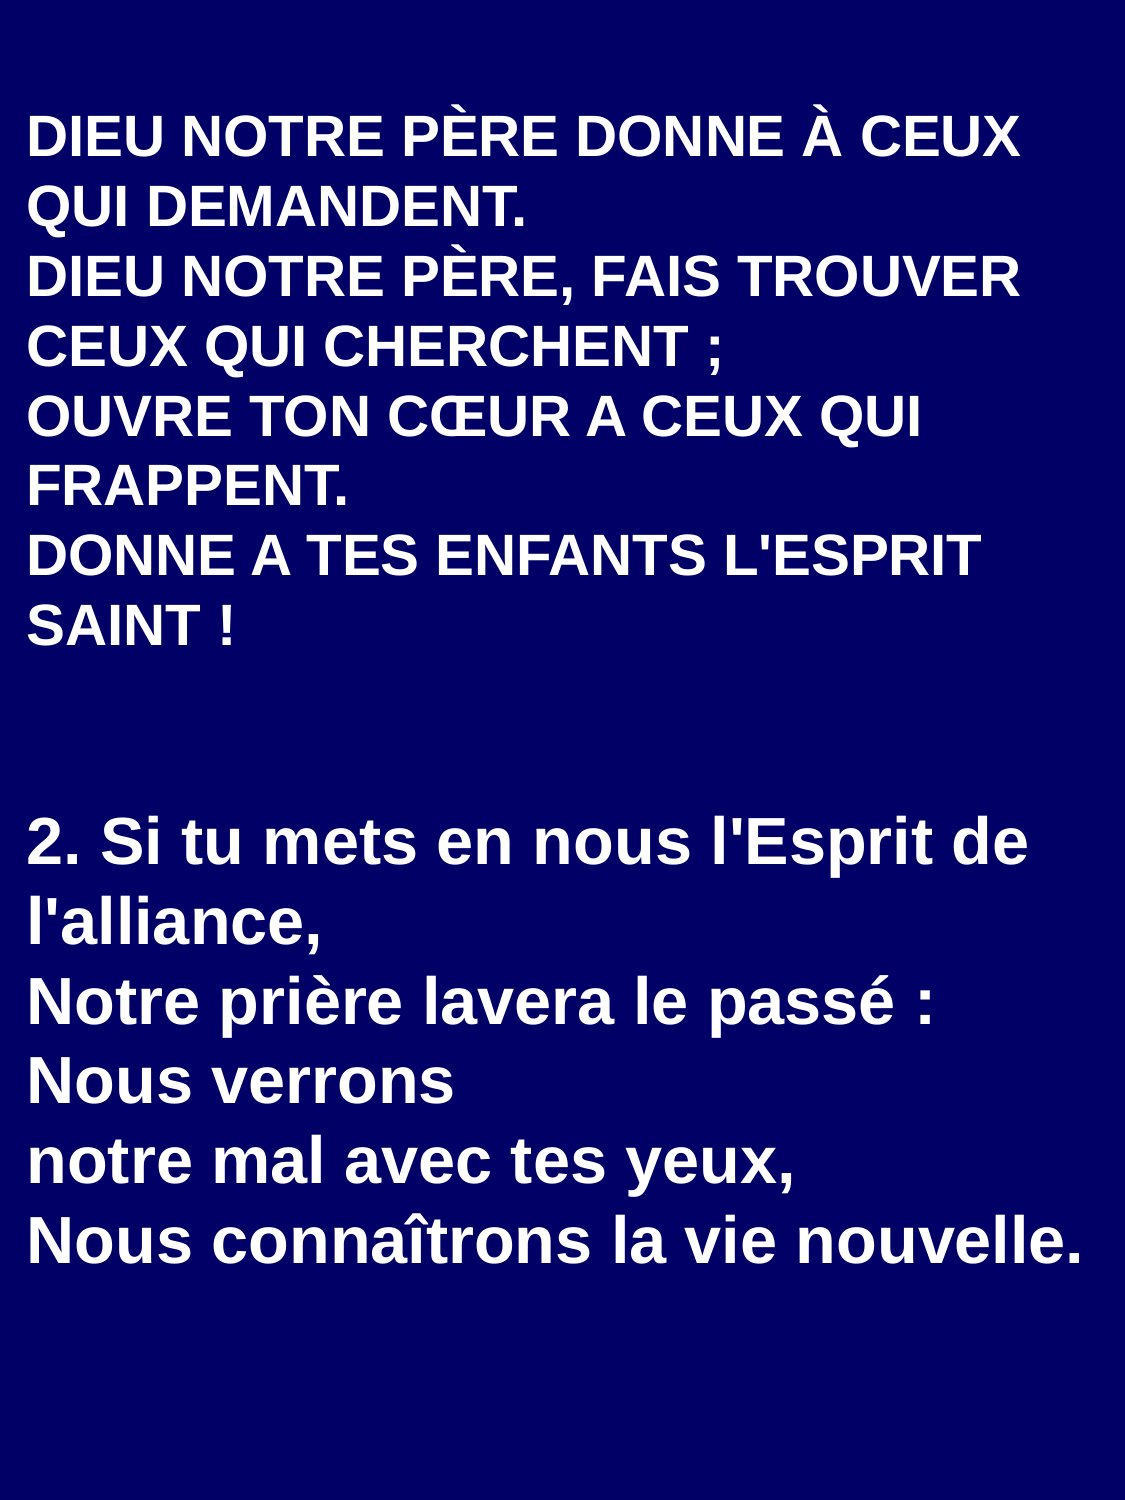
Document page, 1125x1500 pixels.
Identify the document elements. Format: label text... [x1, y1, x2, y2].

text_box DIEU NOTRE PÈRE DONNE À CEUX QUI DEMANDENT. DIEU NOTRE PÈRE, FAIS TROUVER CEUX QUI CHERCHENT ; OUVRE TON CŒUR A CEUX QUI FRAPPENT. DONNE A TES ENFANTS L'ESPRIT SAINT ! 2. Si tu mets en nous l'Esprit de l'alliance, Notre prière lavera le passé : Nous verrons notre mal avec tes yeux, Nous connaîtrons la vie nouvelle. [11, 0, 1111, 1335]
